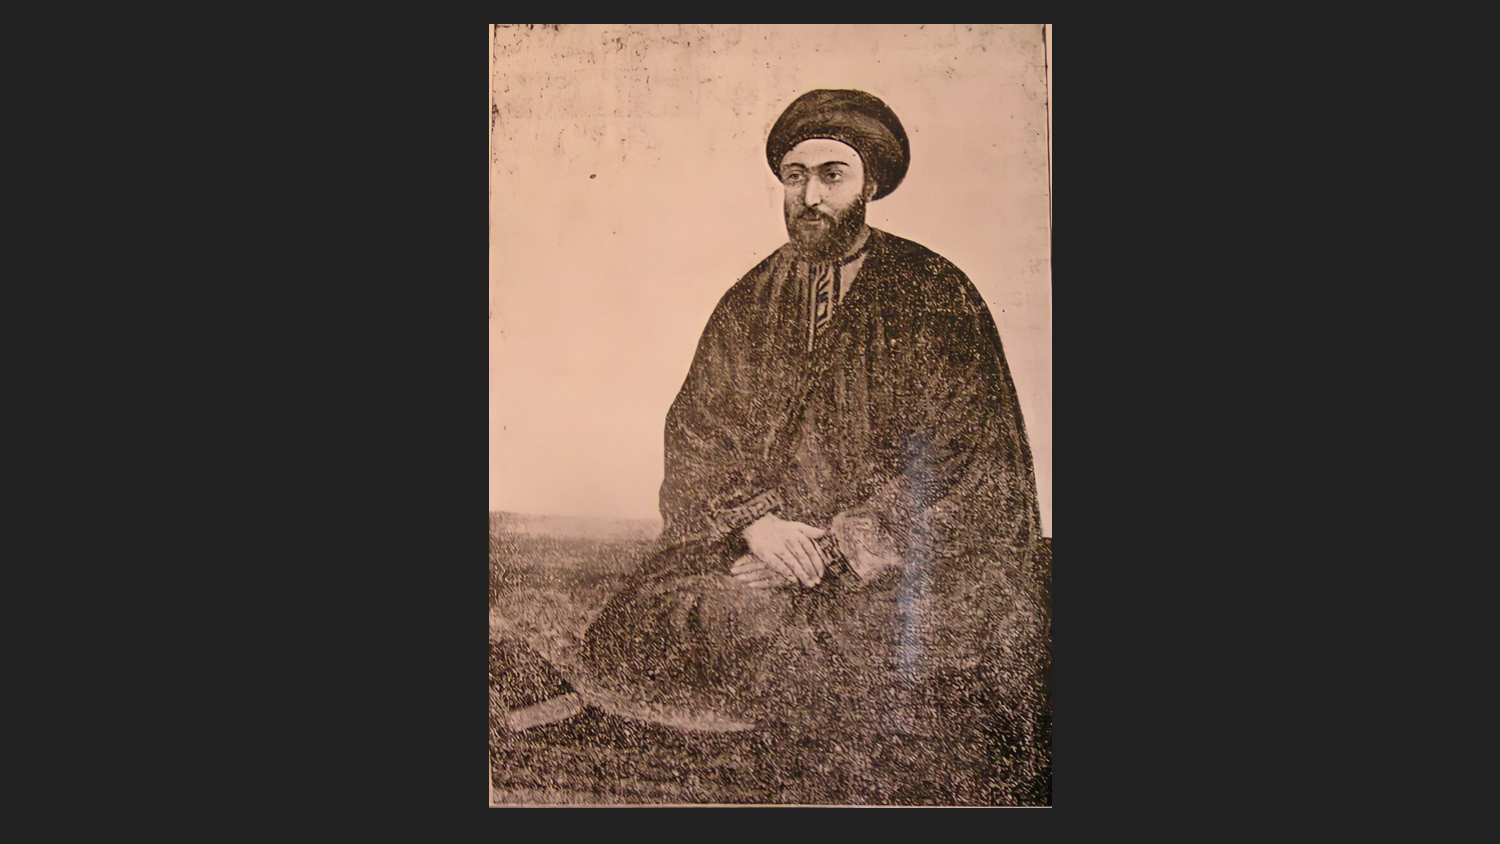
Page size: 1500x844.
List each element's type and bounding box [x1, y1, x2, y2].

picture [489, 24, 1052, 808]
